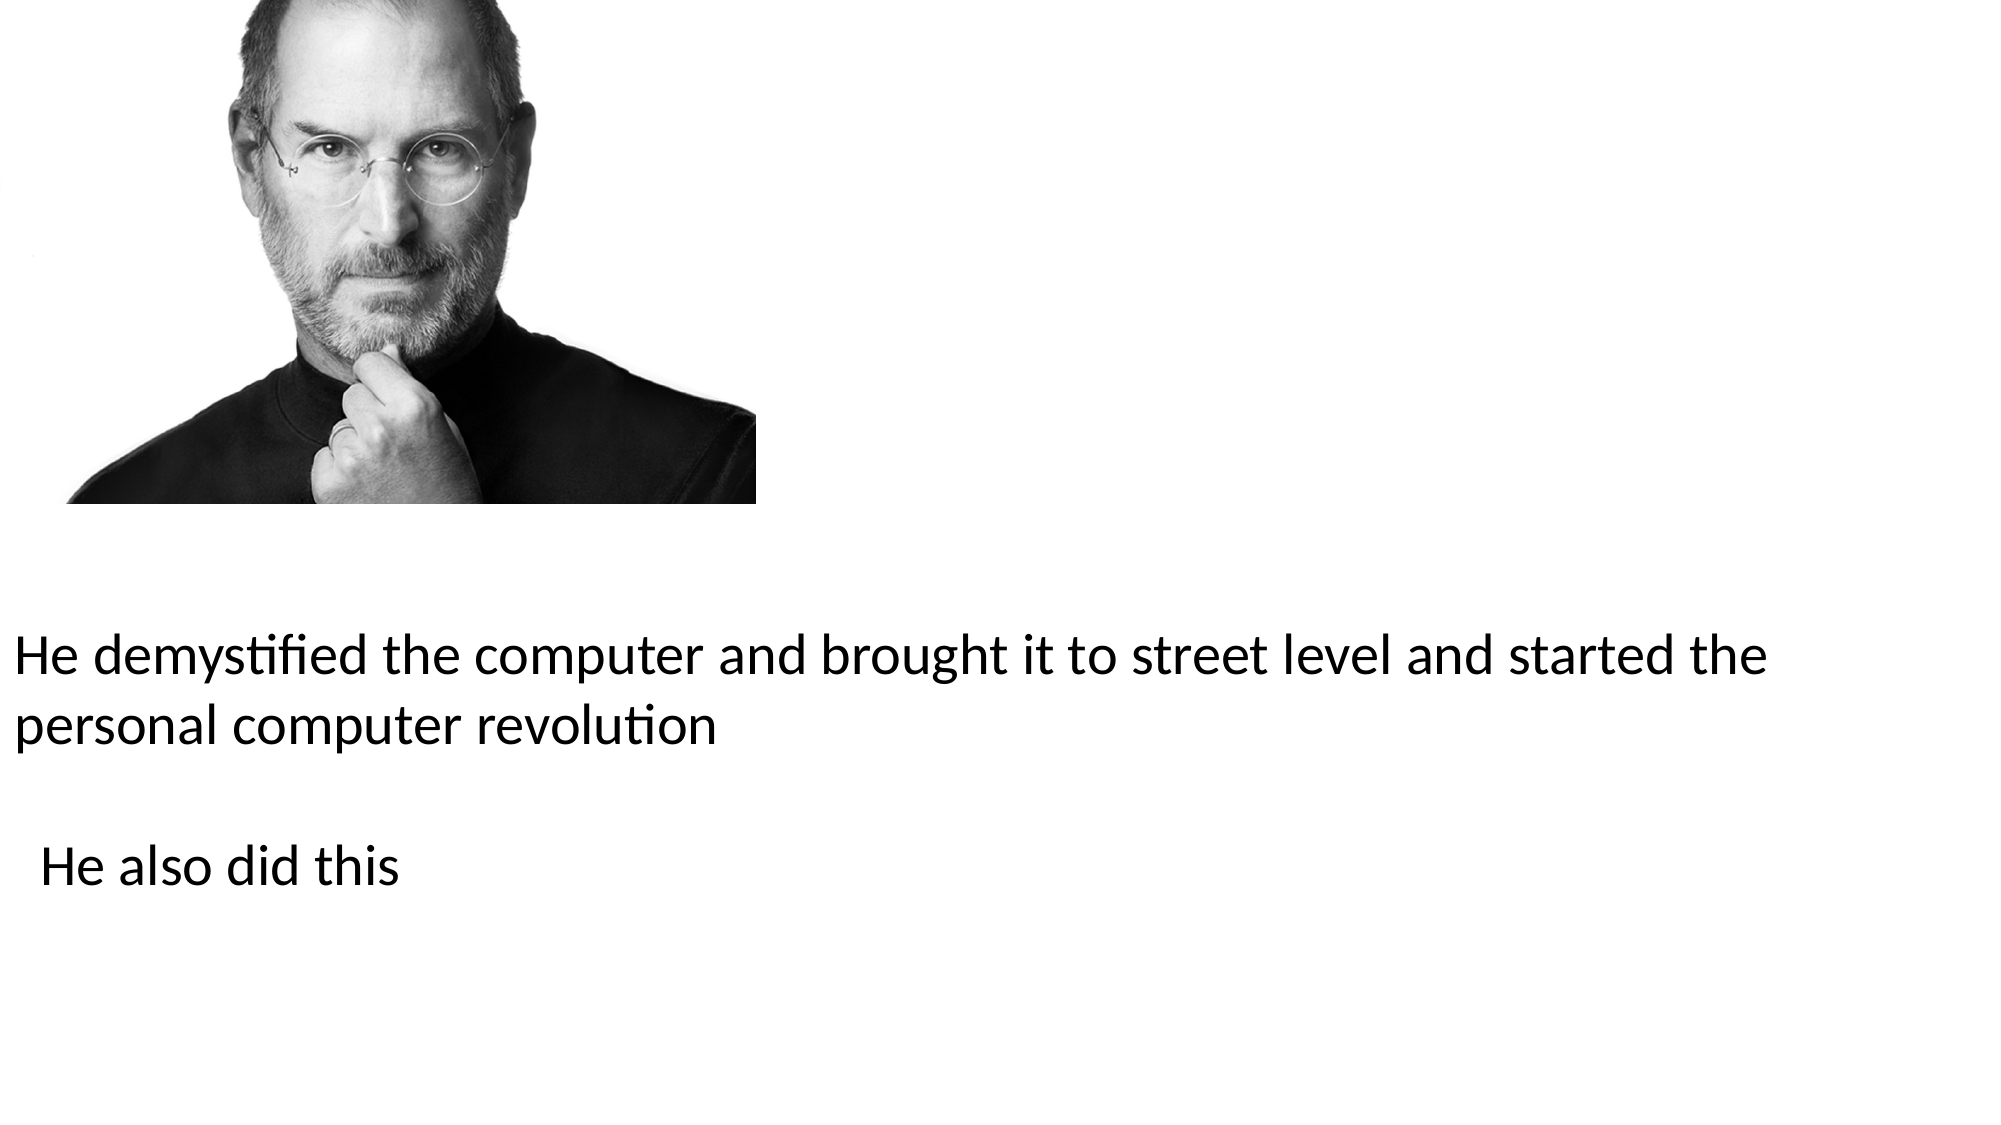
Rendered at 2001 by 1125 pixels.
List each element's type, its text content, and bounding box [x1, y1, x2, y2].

text_box He also did this [25, 819, 416, 905]
picture [0, 0, 756, 504]
text_box He demystified the computer and brought it to street level and started the personal computer revolution [0, 608, 1966, 764]
